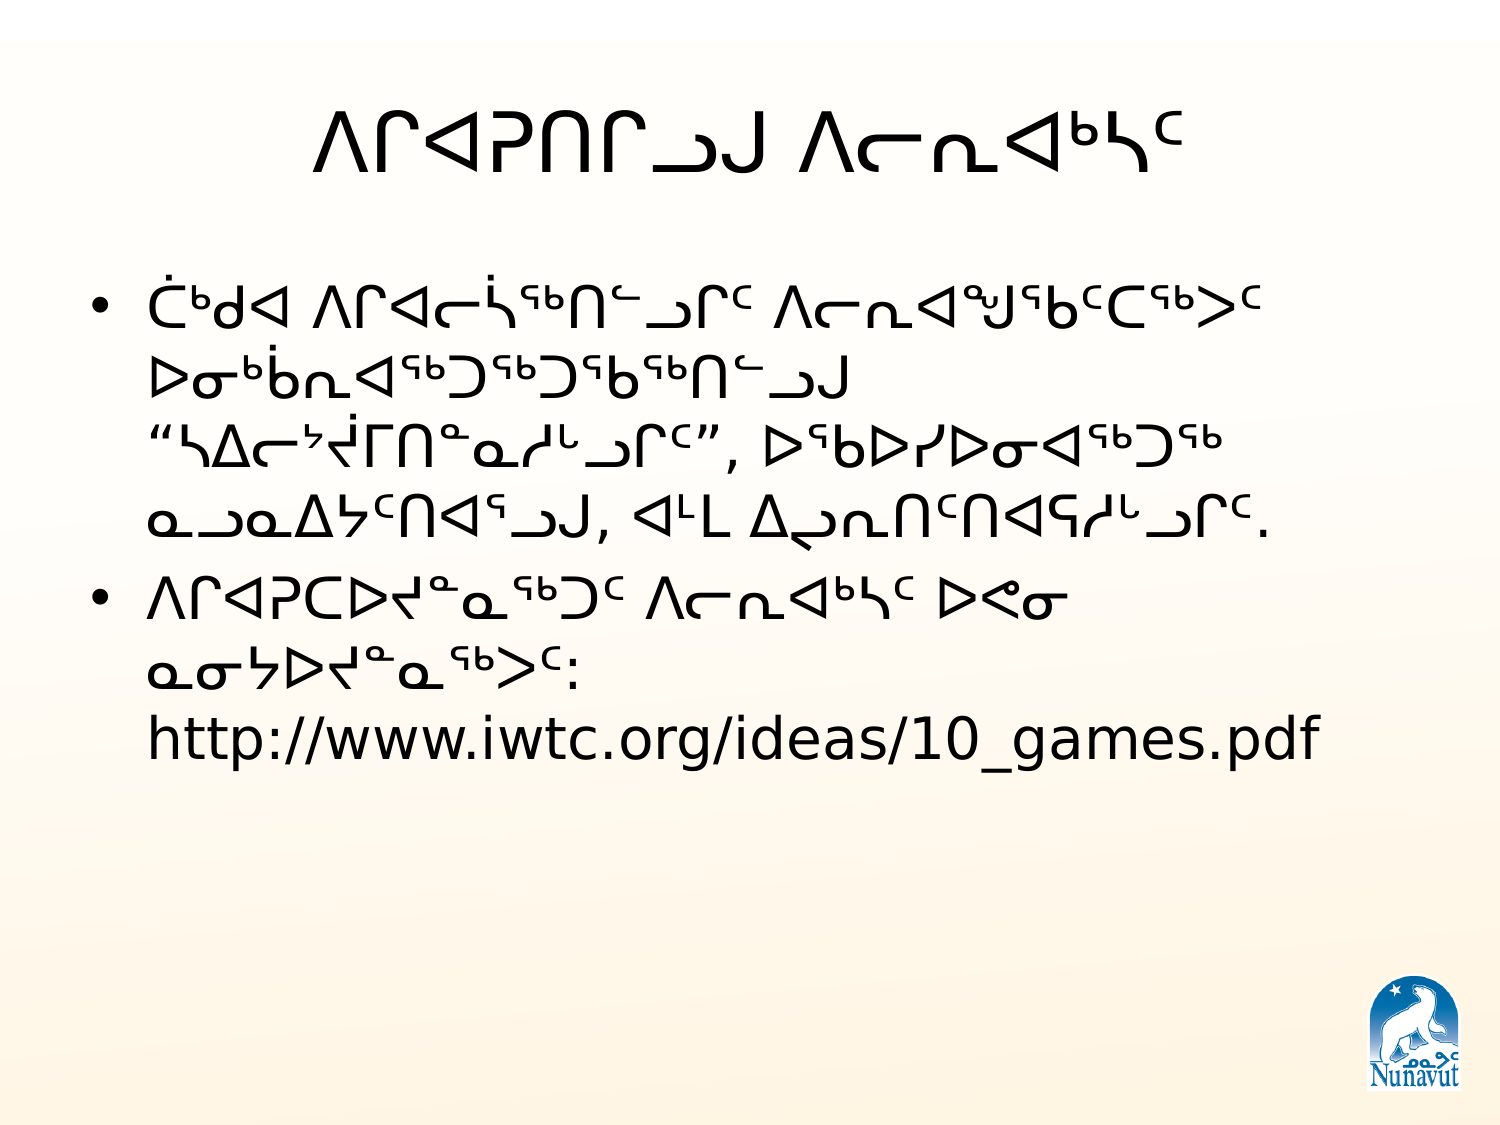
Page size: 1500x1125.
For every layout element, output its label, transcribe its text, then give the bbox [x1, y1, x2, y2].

picture [0, 0, 1500, 1125]
list ᑖᒃᑯᐊ ᐱᒋᐊᓕᓵᖅᑎᓪᓗᒋᑦ ᐱᓕᕆᐊᖑᖃᑦᑕᖅᐳᑦ ᐅᓂᒃᑳᕆᐊᖅᑐᖅᑐᖃᖅᑎᓪᓗᒍ “ᓴᐃᓕᔾᔫᒥᑎᓐᓇᓱᒡᓗᒋᑦ”, ᐅᖃᐅᓯᐅᓂᐊᖅᑐᖅ ᓇᓗᓇᐃᔭᑦᑎᐊᕐᓗᒍ, ᐊᒻᒪ ᐃᖢᕆᑎᑦᑎᐊᕋᓱᒡᓗᒋᑦ. ᐱᒋᐊᕈᑕᐅᔪᓐᓇᖅᑐᑦ ᐱᓕᕆᐊᒃᓴᑦ ᐅᕙᓂ ᓇᓂᔭᐅᔪᓐᓇᖅᐳᑦ: http://www.iwtc.org/ideas/10_games.pdf [75, 262, 1425, 1005]
title ᐱᒋᐊᕈᑎᒋᓗᒍ ᐱᓕᕆᐊᒃᓴᑦ [75, 45, 1425, 233]
